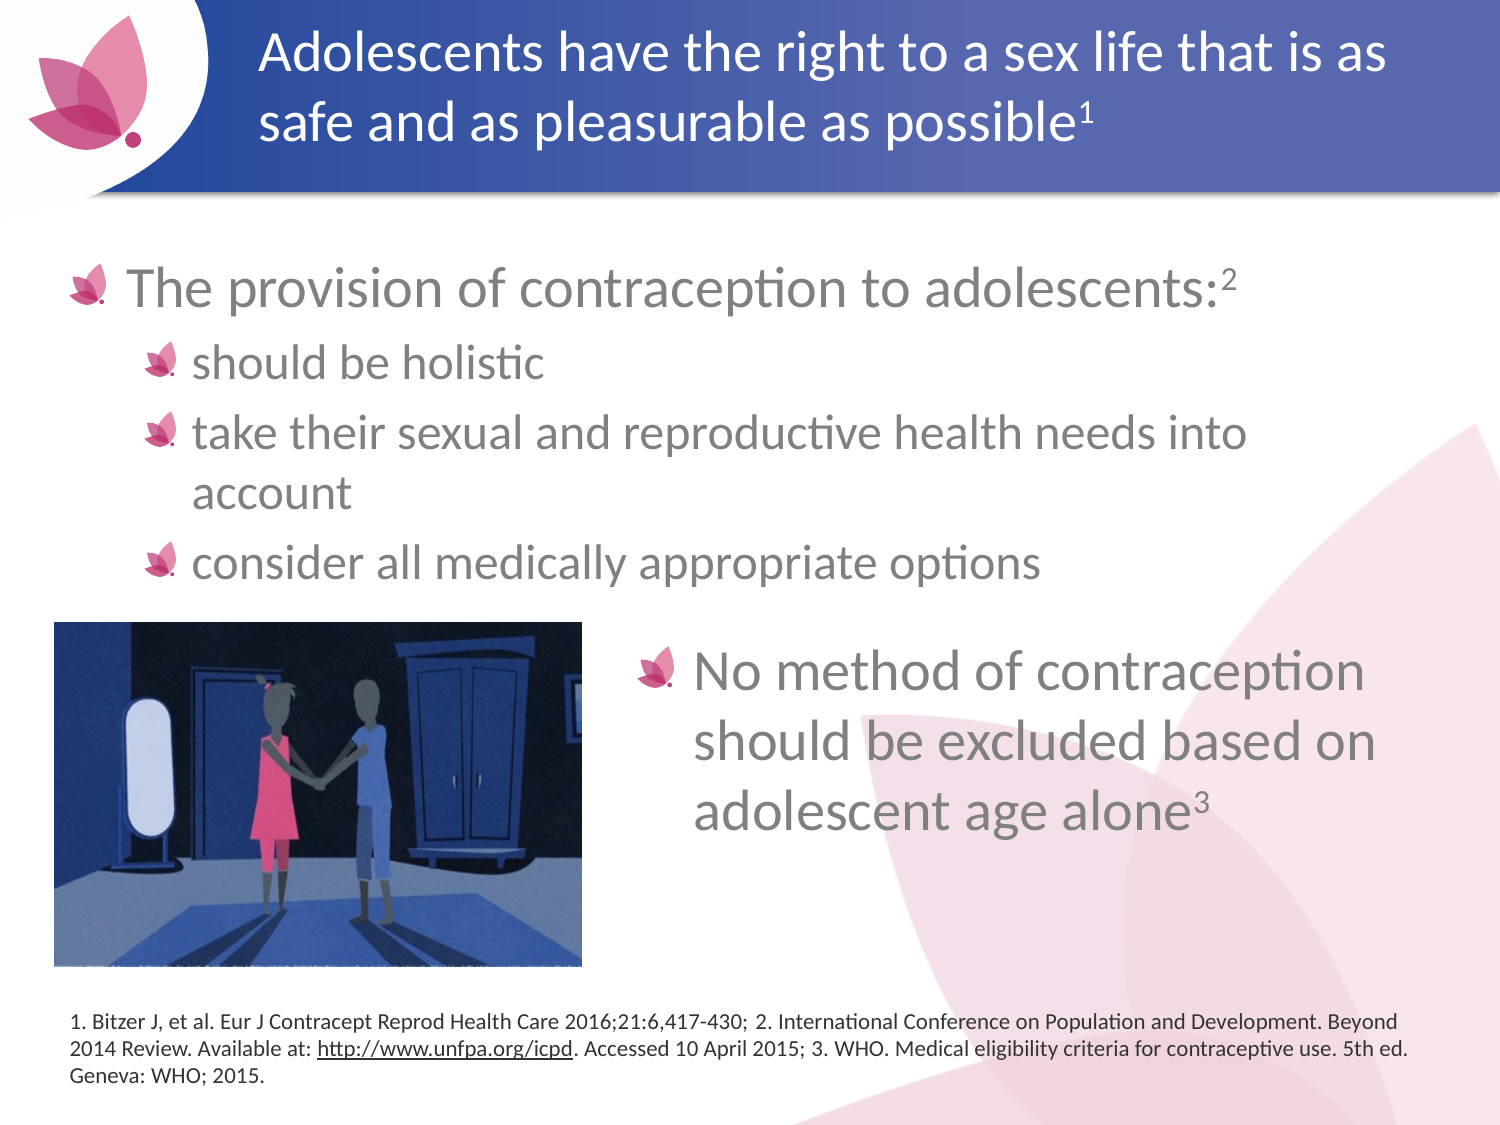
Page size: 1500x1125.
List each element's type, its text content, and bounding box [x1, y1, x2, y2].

picture [144, 411, 178, 447]
picture [144, 341, 178, 377]
title Adolescents have the right to a sex life that is as safe and as pleasurable as possible1 [243, 5, 1480, 193]
list The provision of contraception to adolescents:2 should be holistic take their sexual and reproductive health needs into account consider all medically appropriate options [54, 241, 1425, 623]
picture [69, 263, 108, 305]
text_box No method of contraception should be excluded based on adolescent age alone3 [622, 625, 1425, 998]
text_box 1. Bitzer J, et al. Eur J Contracept Reprod Health Care 2016;21:6,417-430; 2. International Conference on Population and Development. Beyond 2014 Review. Available at: http://www.unfpa.org/icpd. Accessed 10 April 2015; 3. WHO. Medical eligibility criteria for contraceptive use. 5th ed. Geneva: WHO; 2015. [54, 998, 1446, 1096]
picture [144, 541, 178, 577]
picture [637, 646, 676, 688]
picture [0, 0, 230, 247]
picture [54, 622, 582, 967]
